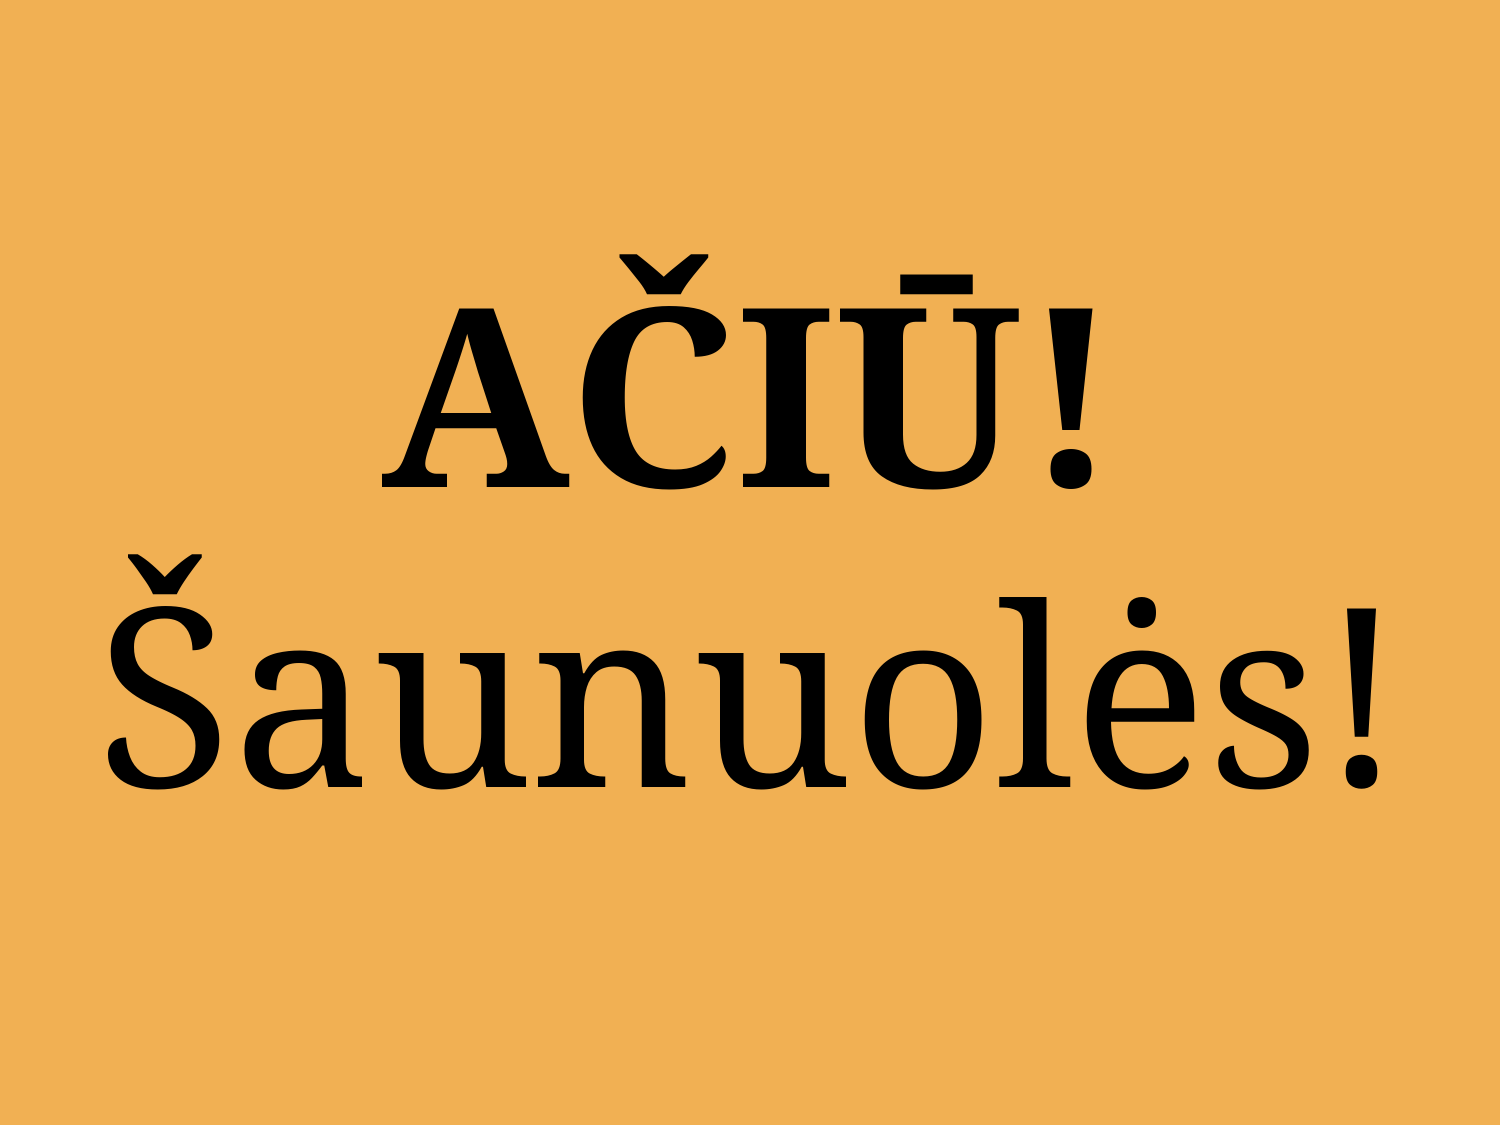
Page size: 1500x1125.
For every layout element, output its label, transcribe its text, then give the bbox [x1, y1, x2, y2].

title AČIŪ! Šaunuolės! [75, 99, 1425, 975]
